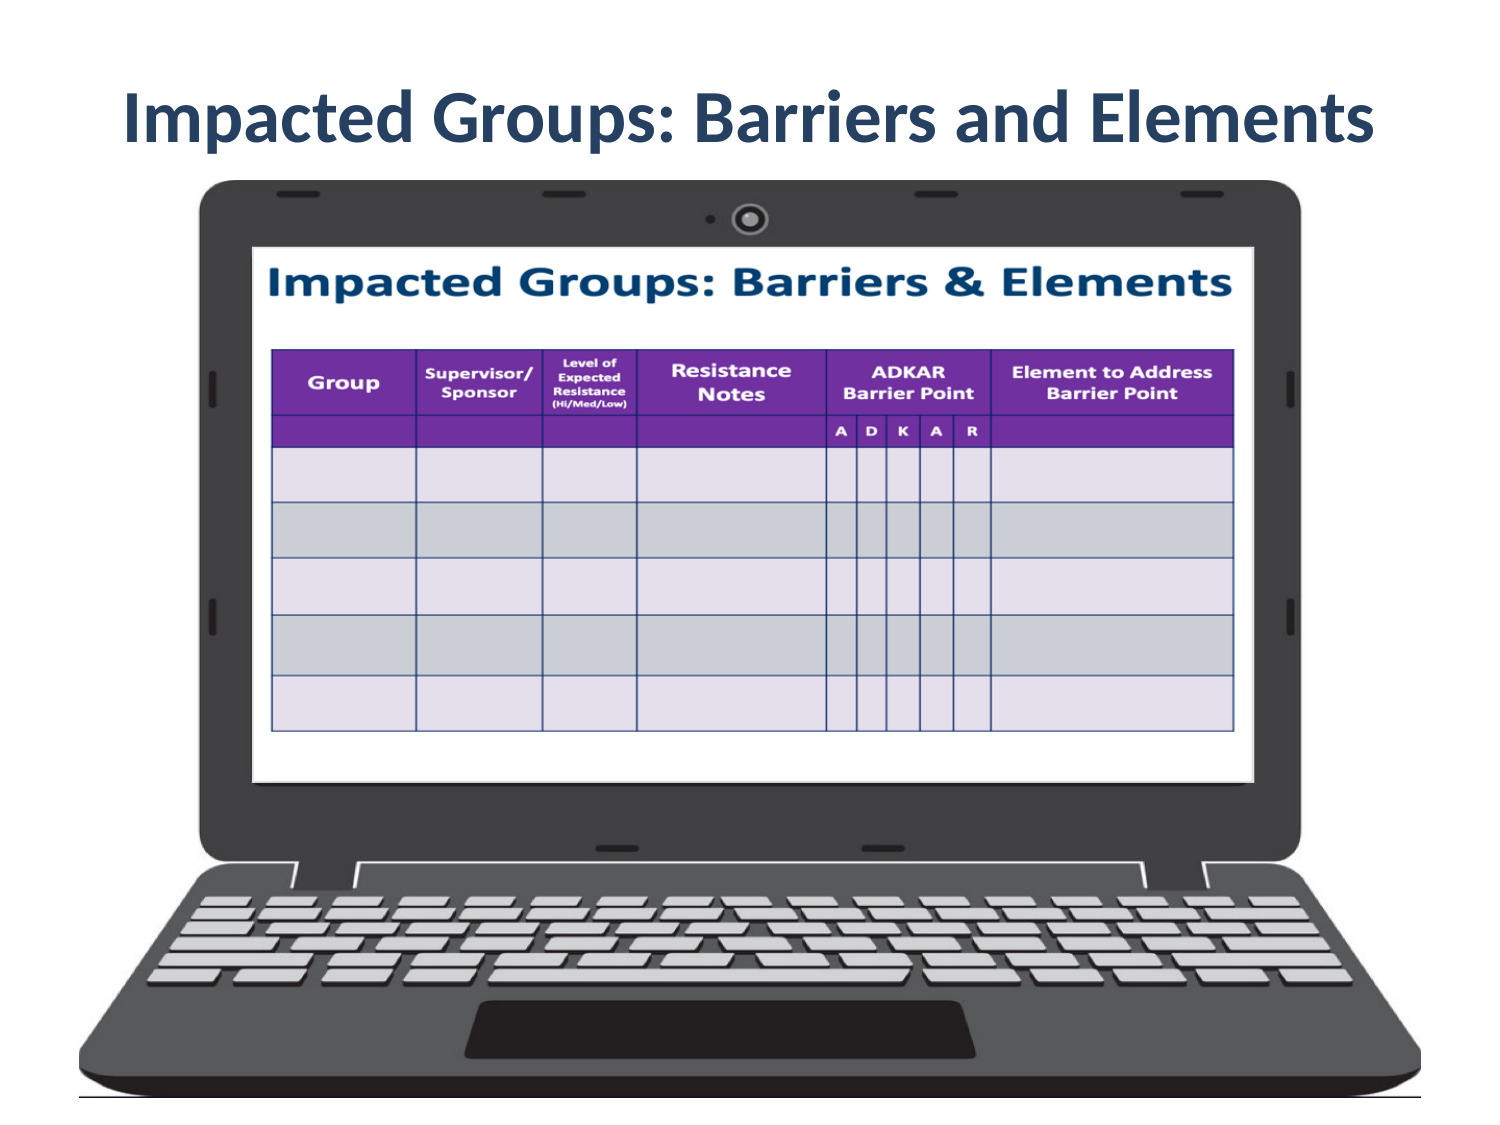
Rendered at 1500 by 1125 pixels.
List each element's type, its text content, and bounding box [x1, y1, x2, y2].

picture [78, 180, 1422, 1098]
title Impacted Groups: Barriers and Elements [103, 59, 1397, 178]
